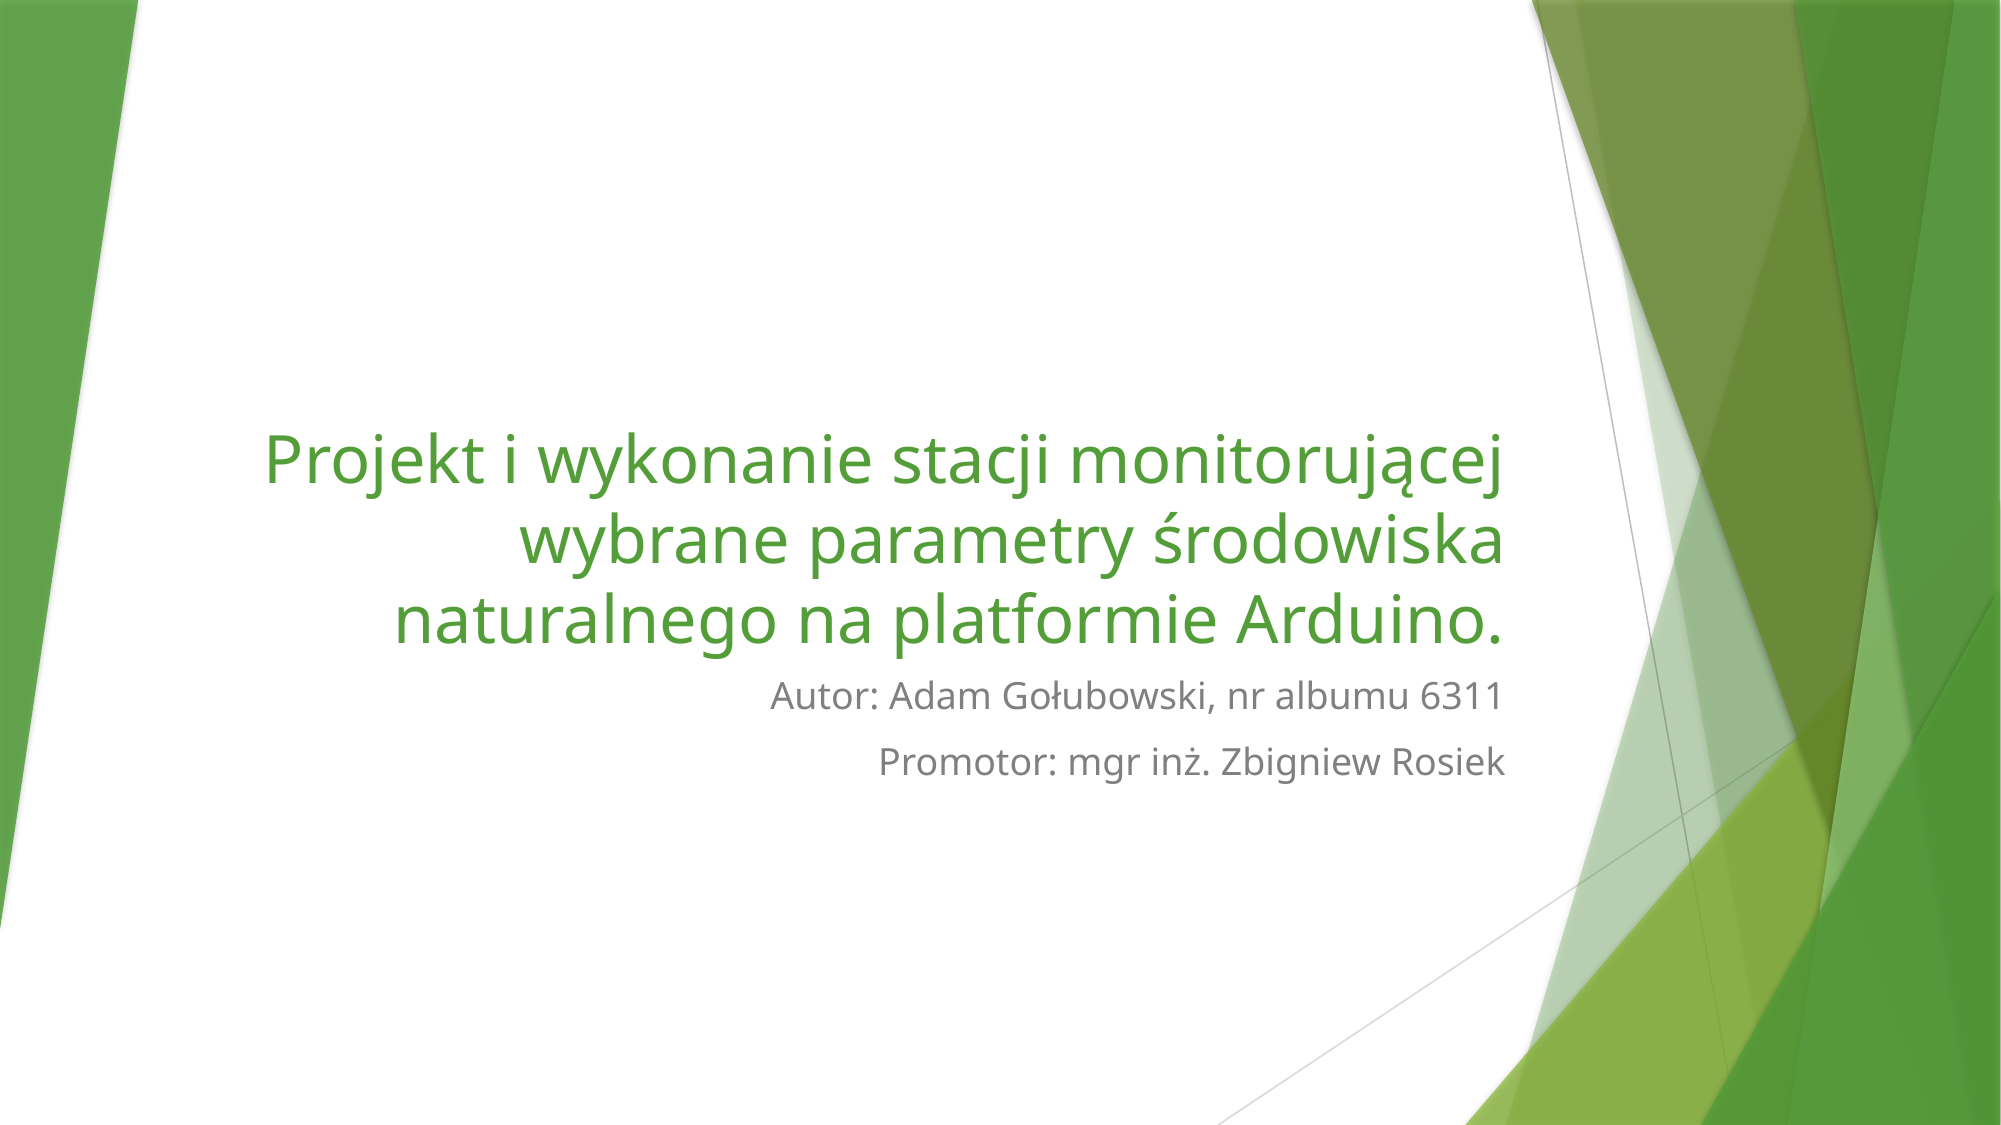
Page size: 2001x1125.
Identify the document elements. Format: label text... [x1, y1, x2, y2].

subtitle Autor: Adam Gołubowski, nr albumu 6311 Promotor: mgr inż. Zbigniew Rosiek [247, 664, 1522, 845]
title Projekt i wykonanie stacji monitorującej wybrane parametry środowiska naturalnego na platformie Arduino. [247, 394, 1522, 664]
